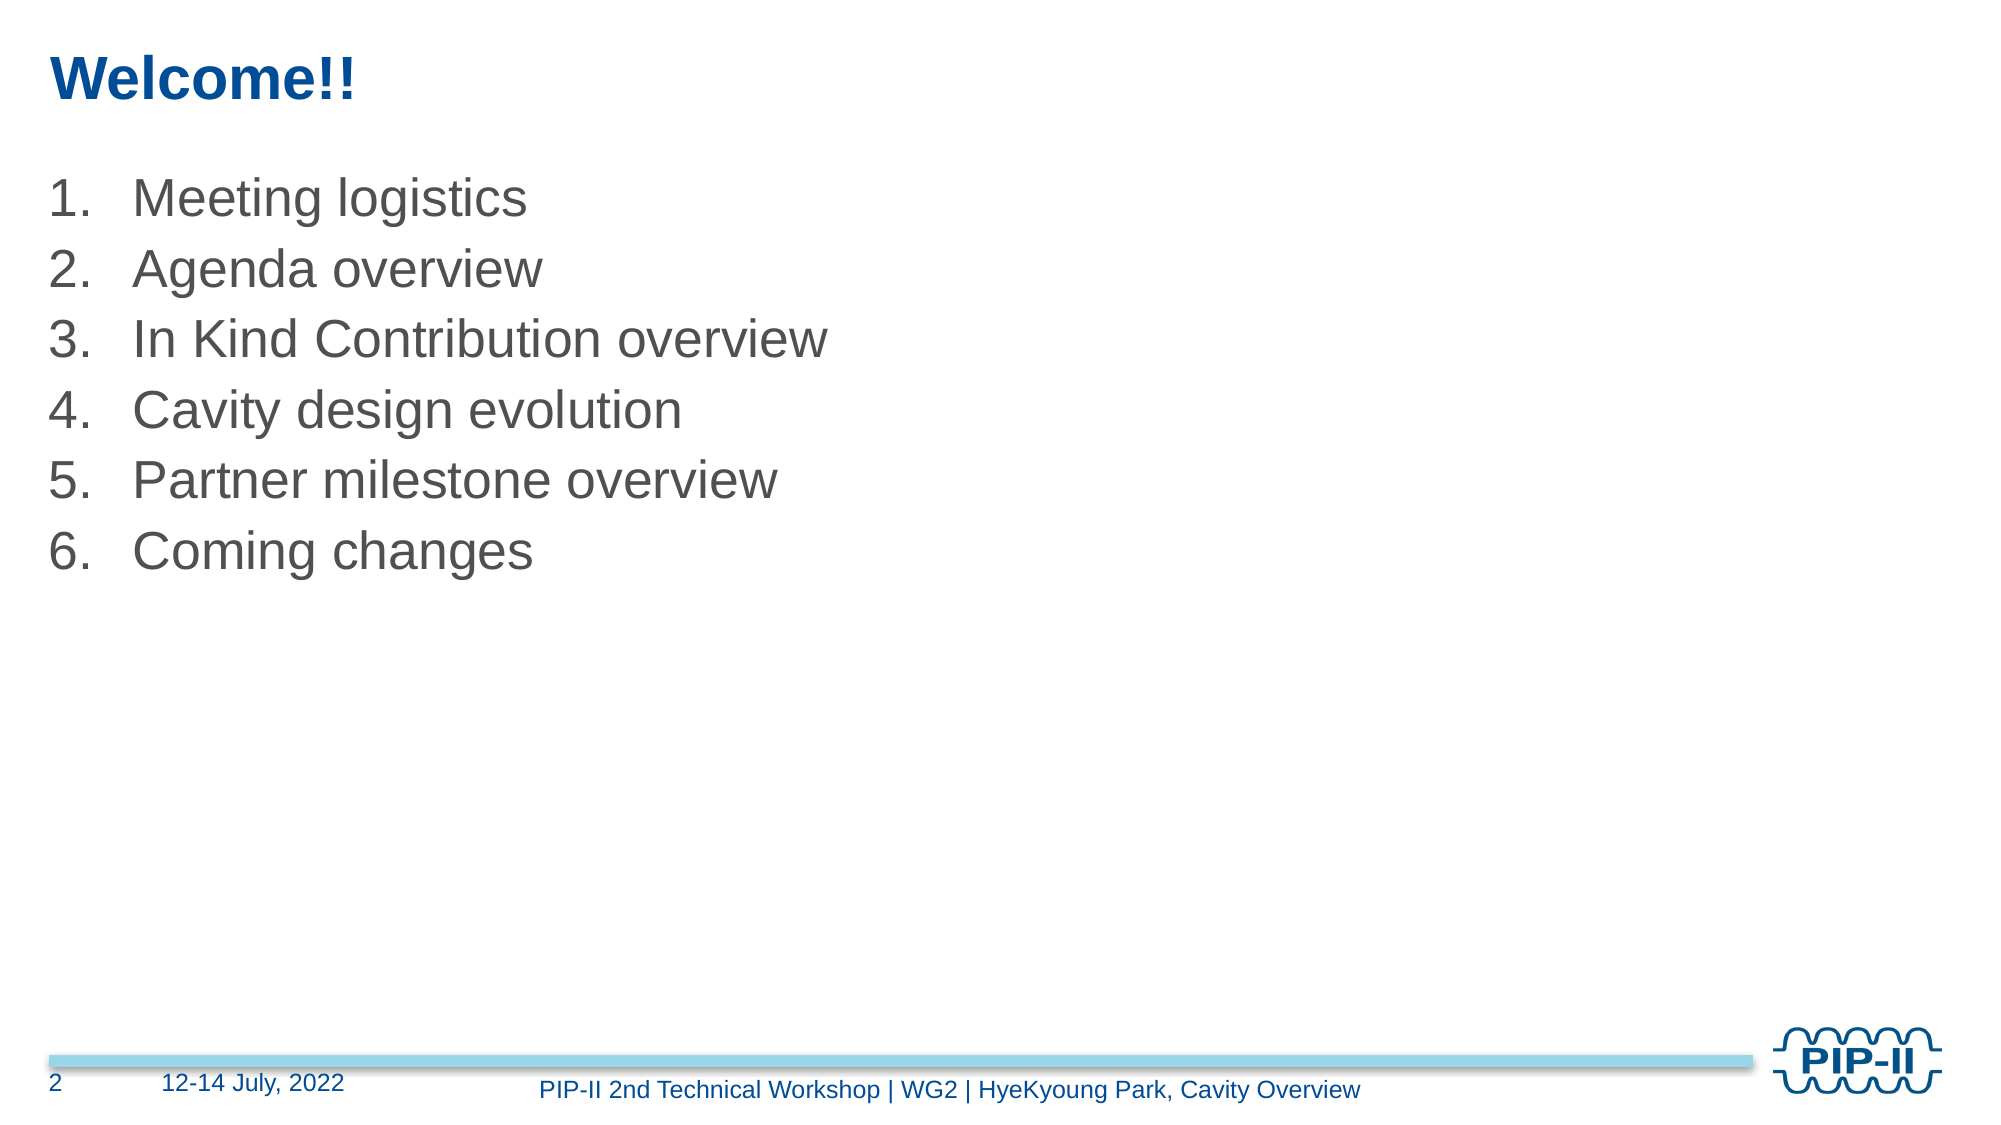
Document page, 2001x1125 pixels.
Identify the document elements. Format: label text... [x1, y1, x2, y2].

footer PIP-II 2nd Technical Workshop | WG2 | HyeKyoung Park, Cavity Overview [508, 1073, 1394, 1113]
title Welcome!! [50, 41, 1950, 112]
list Meeting logistics Agenda overview In Kind Contribution overview Cavity design evolution Partner milestone overview Coming changes [48, 168, 1946, 912]
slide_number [161, 1066, 365, 1112]
picture [1773, 1027, 1942, 1094]
slide_number 2 [48, 1066, 140, 1106]
